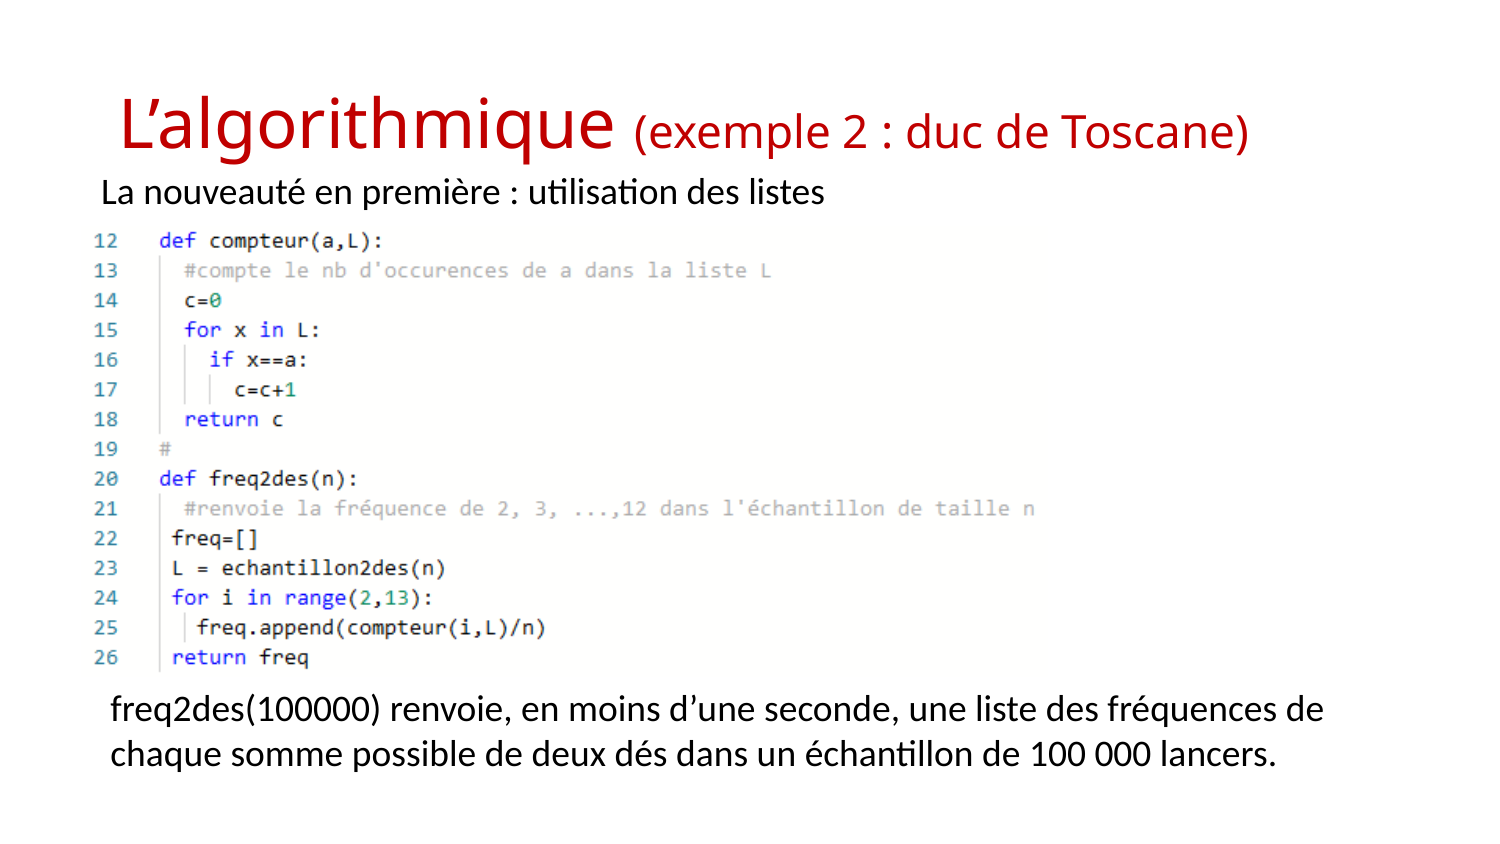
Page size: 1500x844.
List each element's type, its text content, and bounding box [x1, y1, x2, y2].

title L’algorithmique (exemple 2 : duc de Toscane) [103, 44, 1397, 208]
picture [81, 226, 1048, 677]
text_box La nouveauté en première : utilisation des listes [86, 159, 842, 219]
text_box freq2des(100000) renvoie, en moins d’une seconde, une liste des fréquences de chaque somme possible de deux dés dans un échantillon de 100 000 lancers. [95, 676, 1430, 782]
